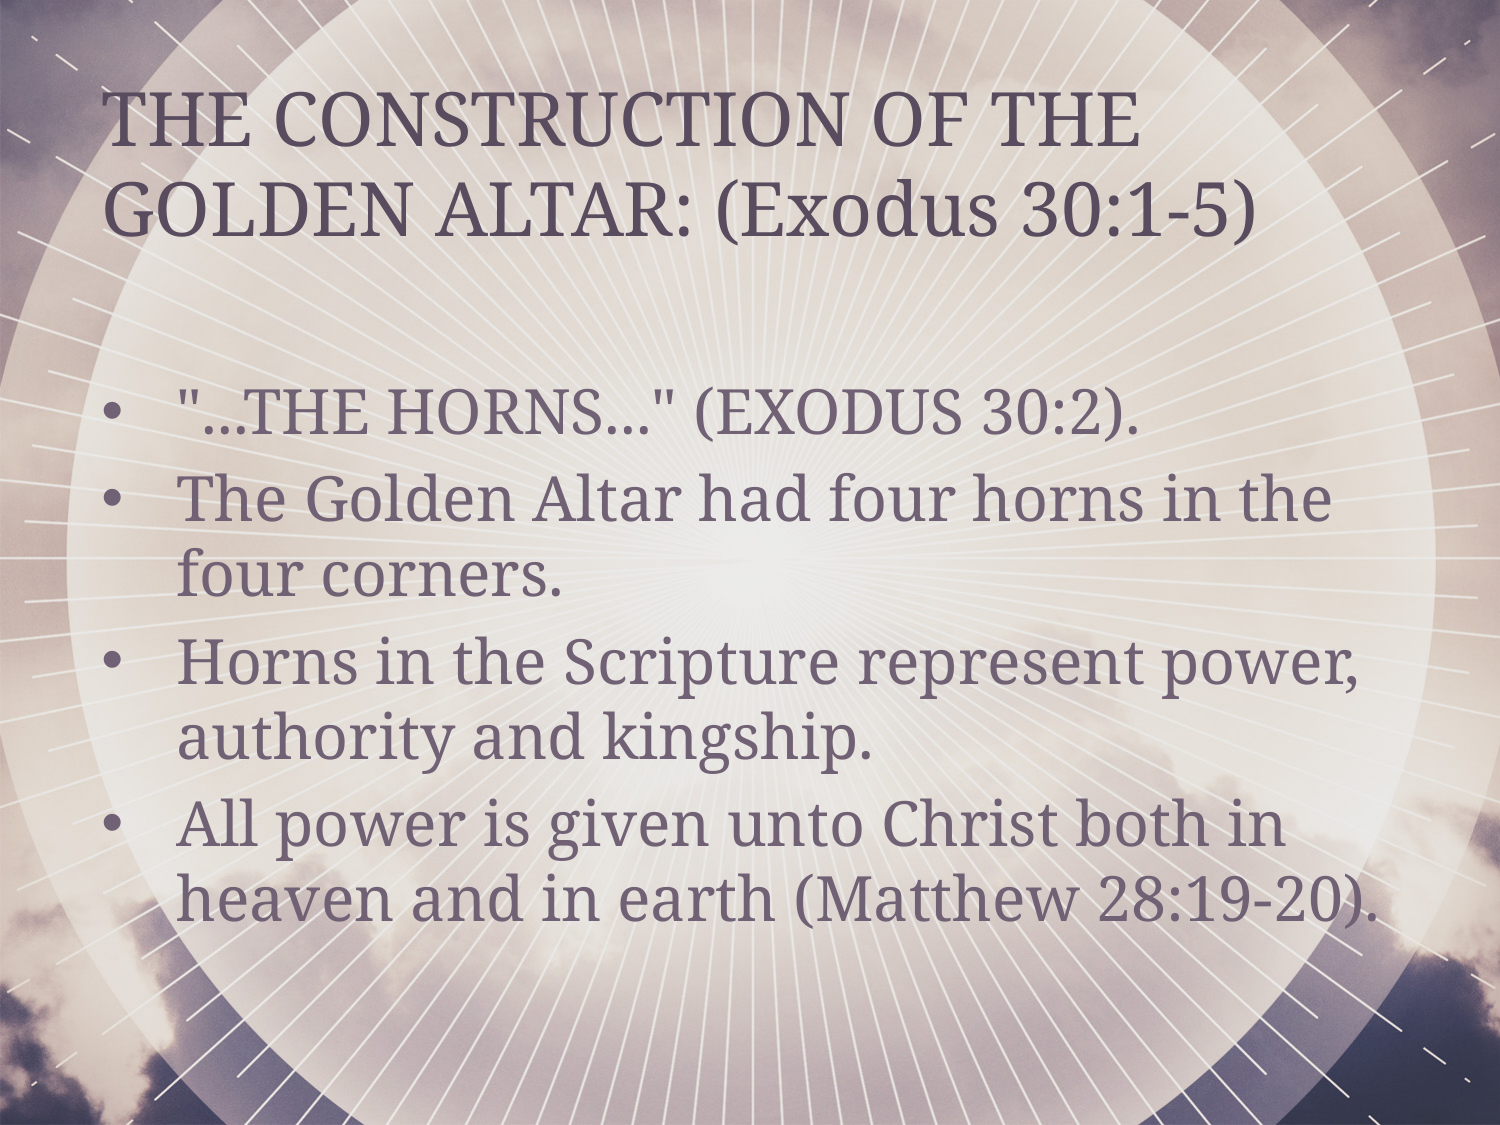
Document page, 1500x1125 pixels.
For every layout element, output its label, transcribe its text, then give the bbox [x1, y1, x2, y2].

list "...THE HORNS..." (EXODUS 30:2). The Golden Altar had four horns in the four corners. Horns in the Scripture represent power, authority and kingship. All power is given unto Christ both in heaven and in earth (Matthew 28:19-20). [86, 261, 1425, 1045]
picture [0, 0, 1500, 1125]
text_box THE CONSTRUCTION OF THE GOLDEN ALTAR: (Exodus 30:1-5) [86, 64, 1425, 260]
